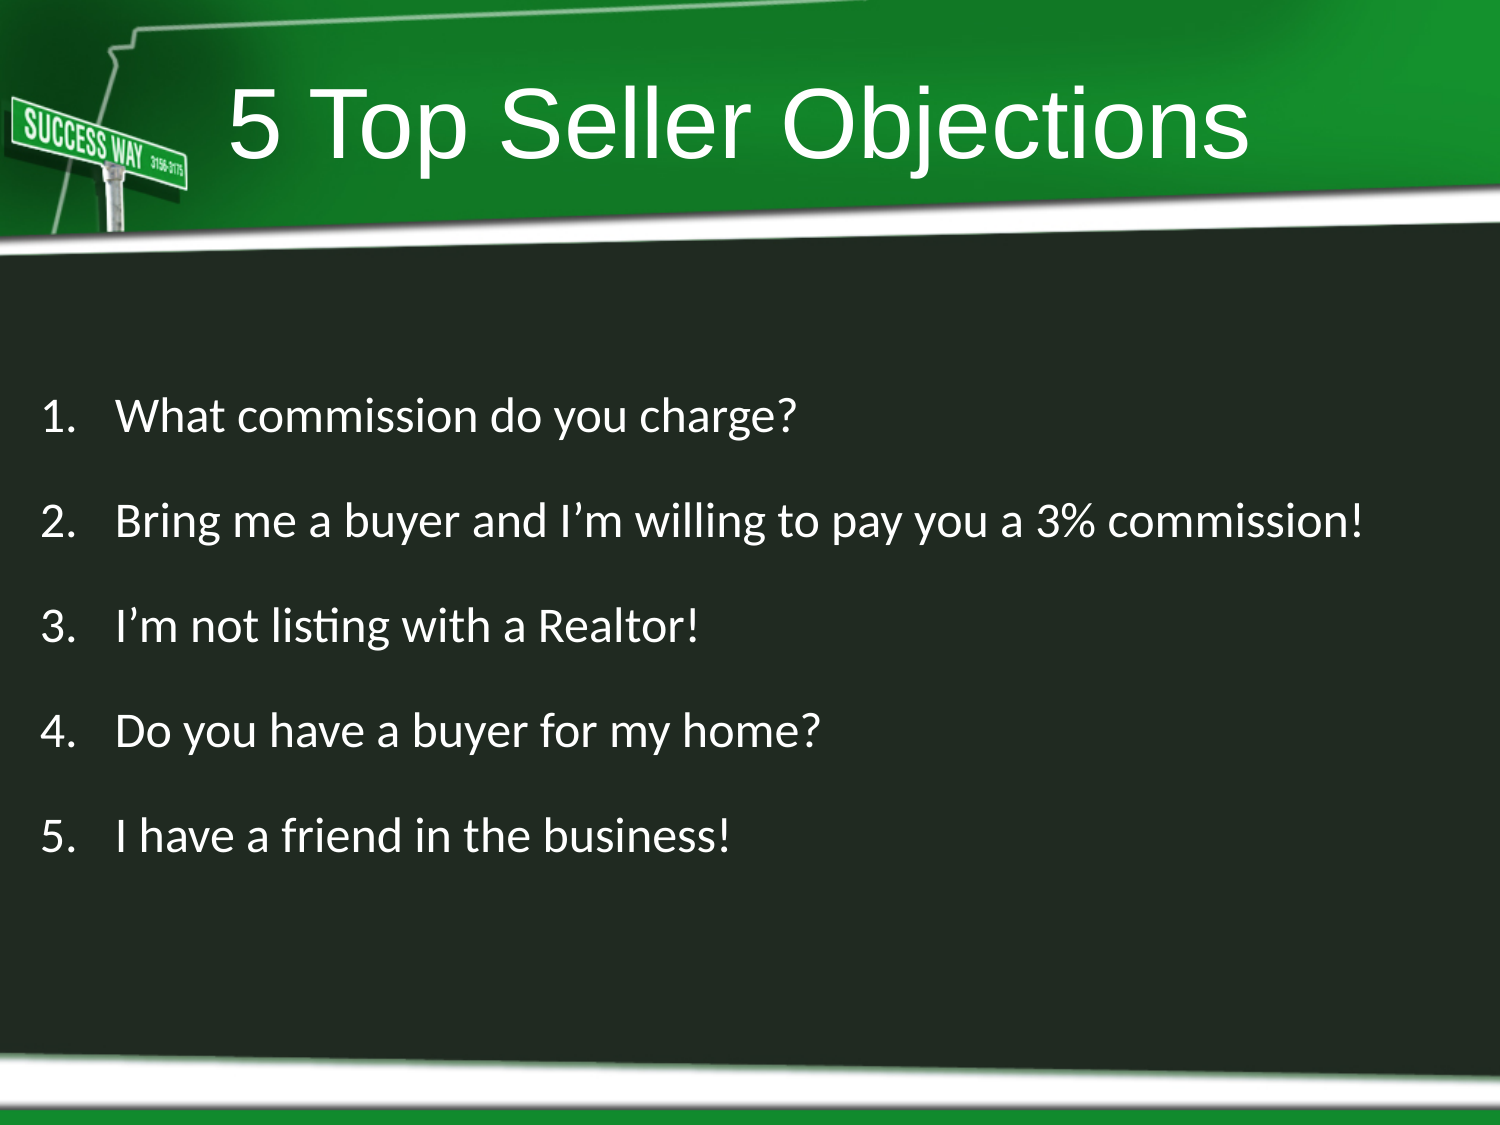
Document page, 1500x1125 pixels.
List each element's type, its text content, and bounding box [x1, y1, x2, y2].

picture [0, 0, 1500, 1125]
list What commission do you charge? Bring me a buyer and I’m willing to pay you a 3% commission! I’m not listing with a Realtor! Do you have a buyer for my home? I have a friend in the business! [24, 299, 1476, 1013]
title 5 Top Seller Objections [212, 49, 1476, 188]
